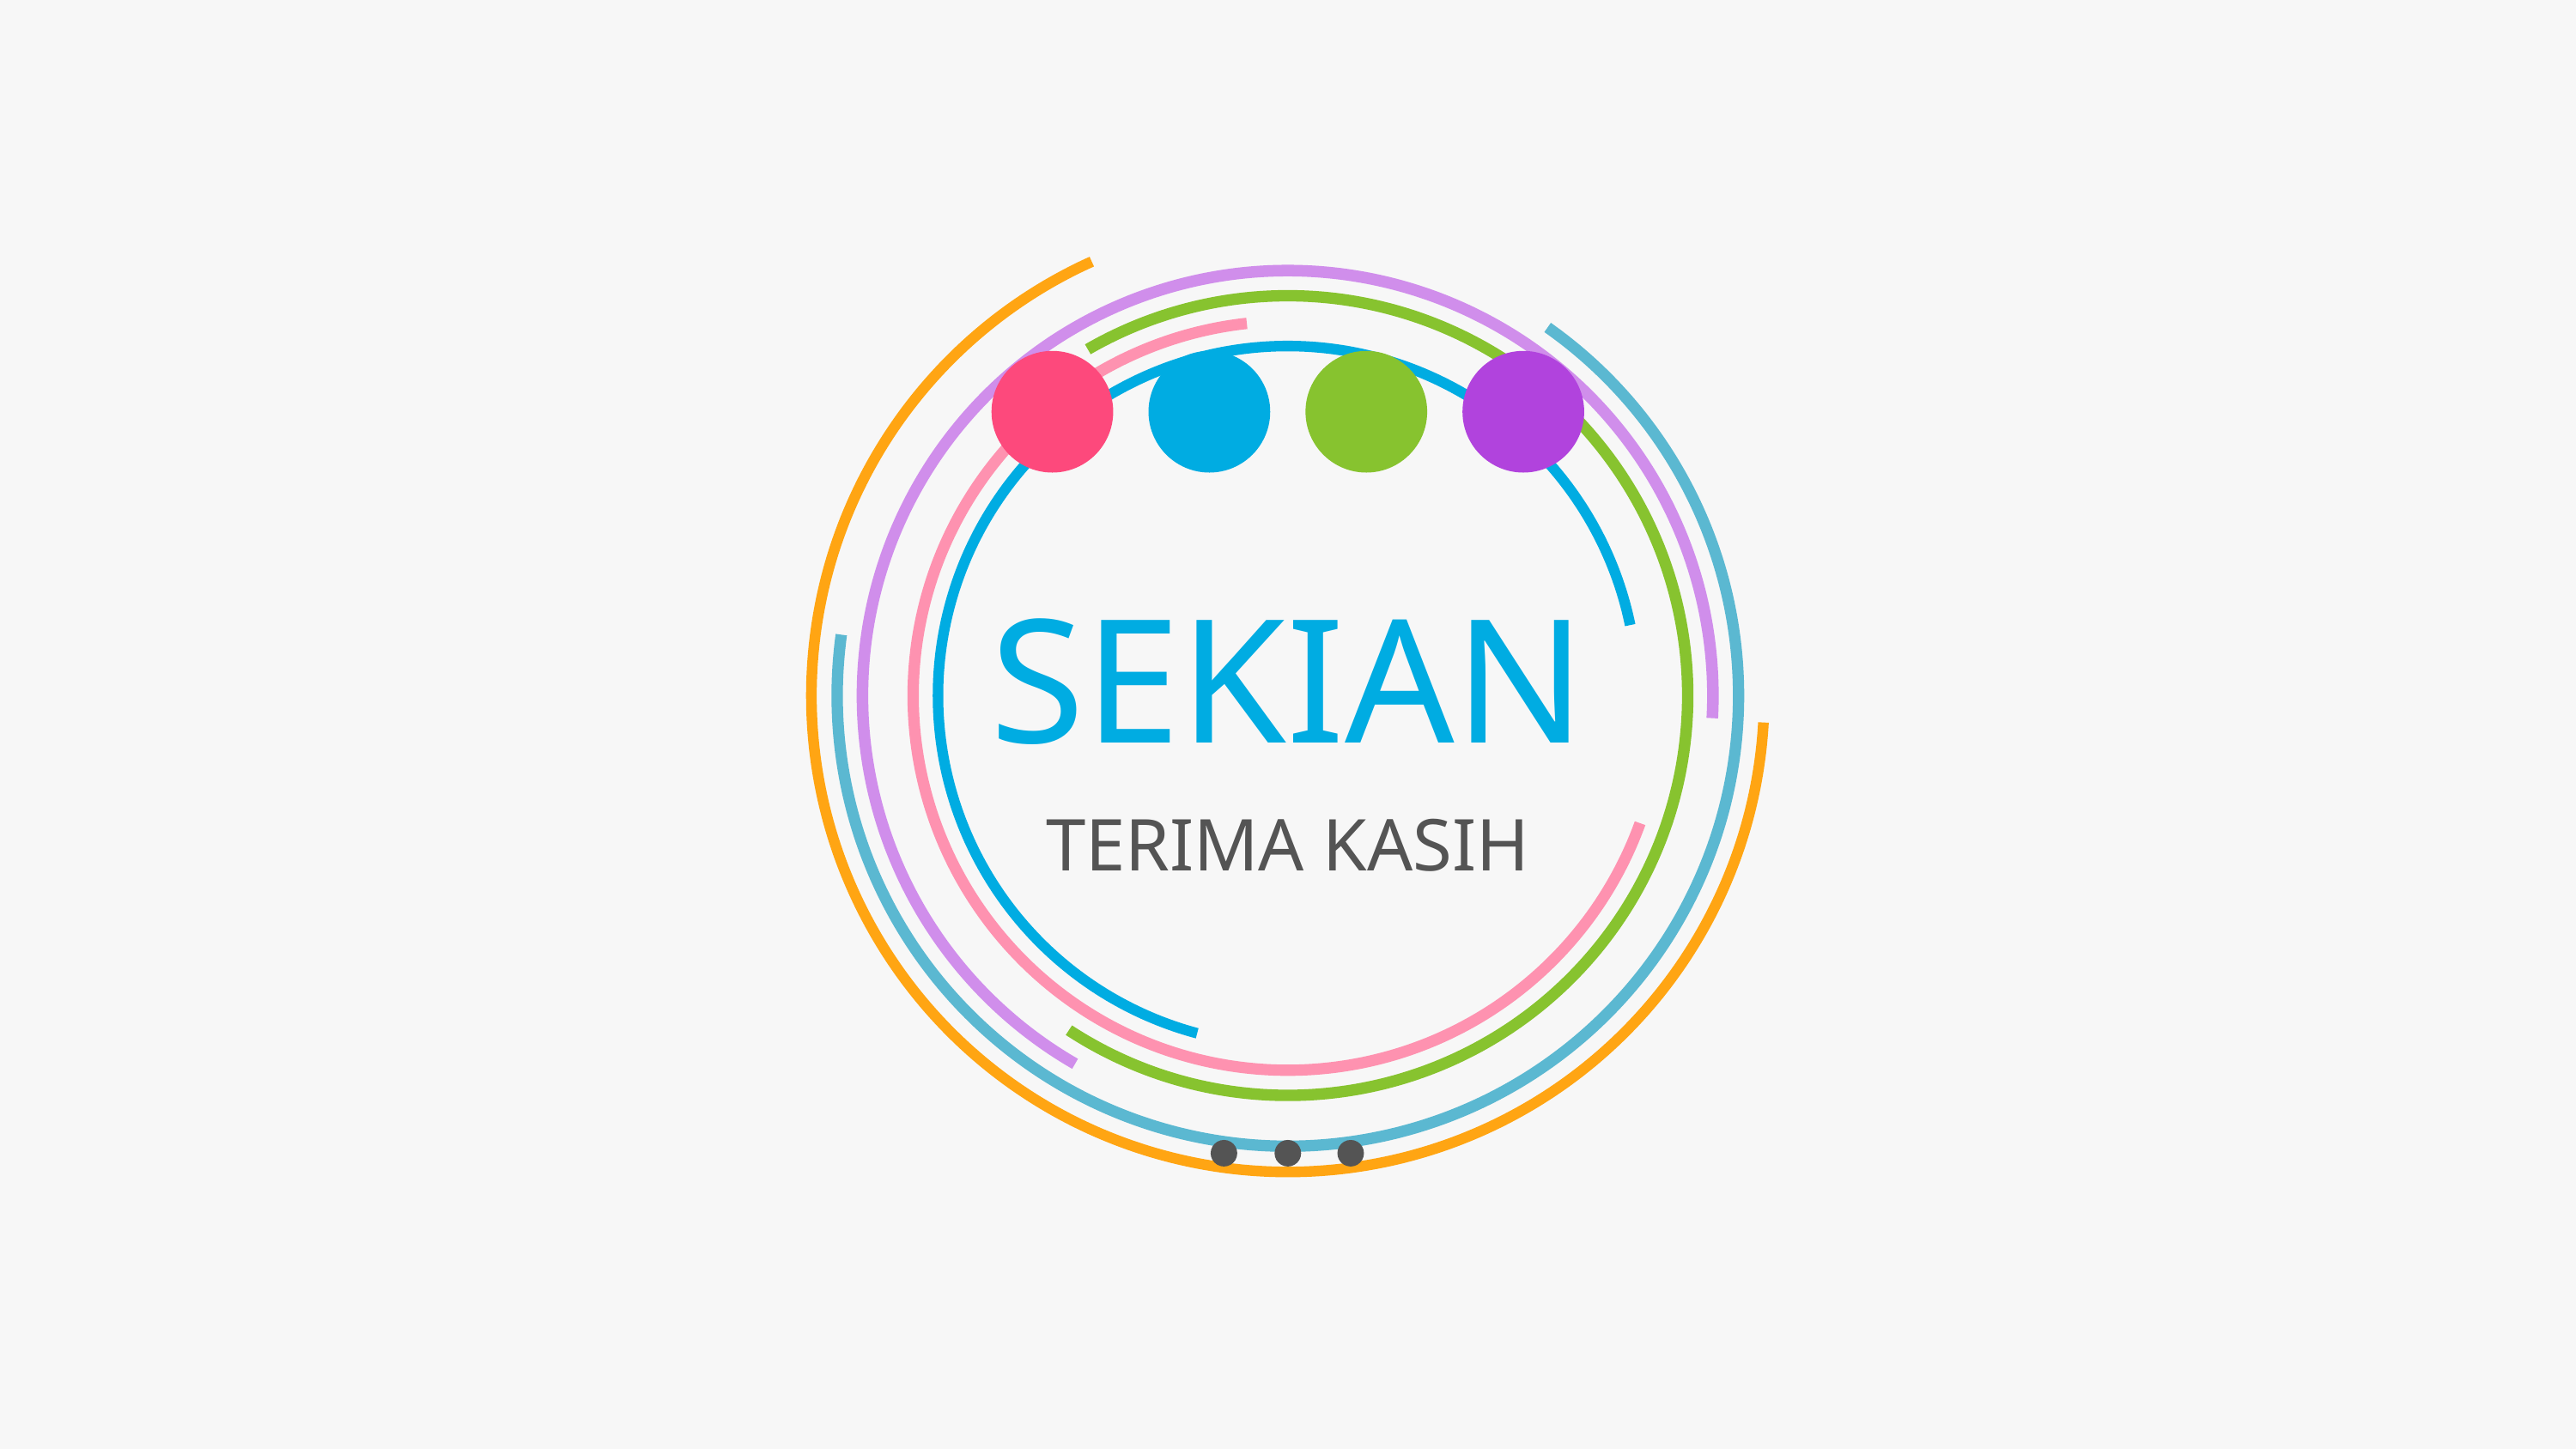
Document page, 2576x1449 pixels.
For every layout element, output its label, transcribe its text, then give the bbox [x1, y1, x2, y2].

list TERIMA KASIH [192, 774, 2384, 897]
title SEKIAN [193, 559, 2383, 774]
